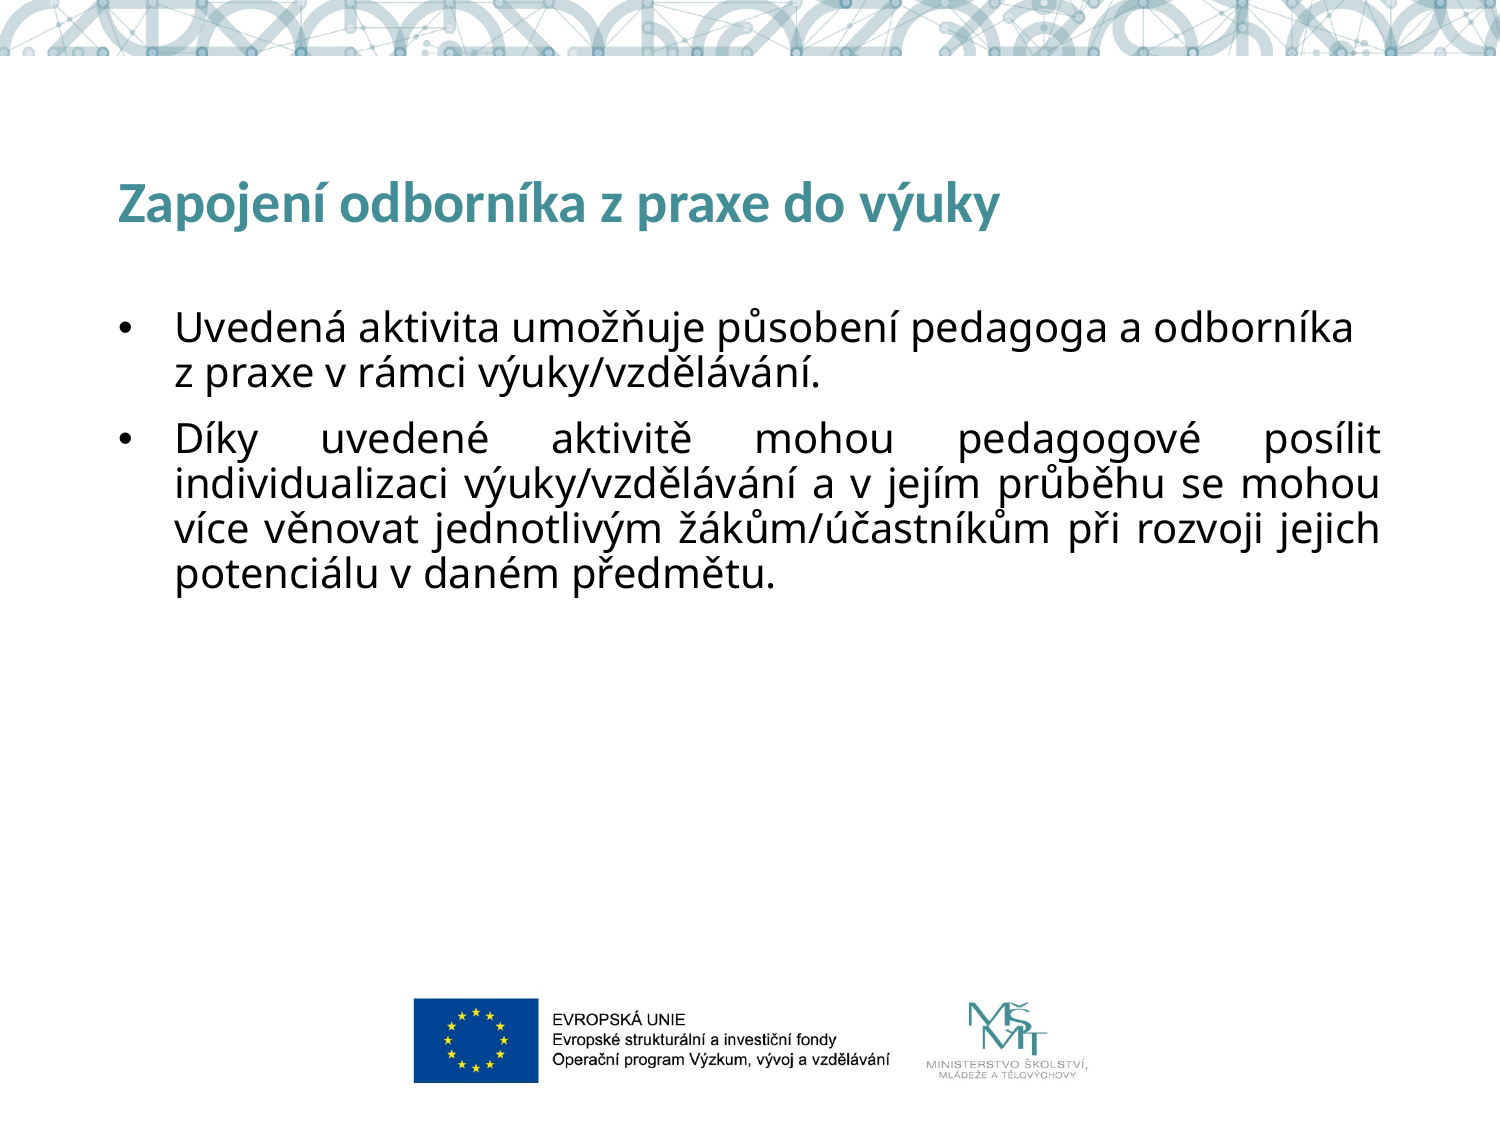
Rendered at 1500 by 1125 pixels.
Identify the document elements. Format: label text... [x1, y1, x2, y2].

picture [371, 957, 1129, 1125]
picture [0, 0, 1500, 56]
list Uvedená aktivita umožňuje působení pedagoga a odborníka z praxe v rámci výuky/vzdělávání. Díky uvedené aktivitě mohou pedagogové posílit individualizaci výuky/vzdělávání a v jejím průběhu se mohou více věnovat jednotlivým žákům/účastníkům při rozvoji jejich potenciálu v daném předmětu. [103, 299, 1397, 957]
title Zapojení odborníka z praxe do výuky [103, 129, 1397, 278]
